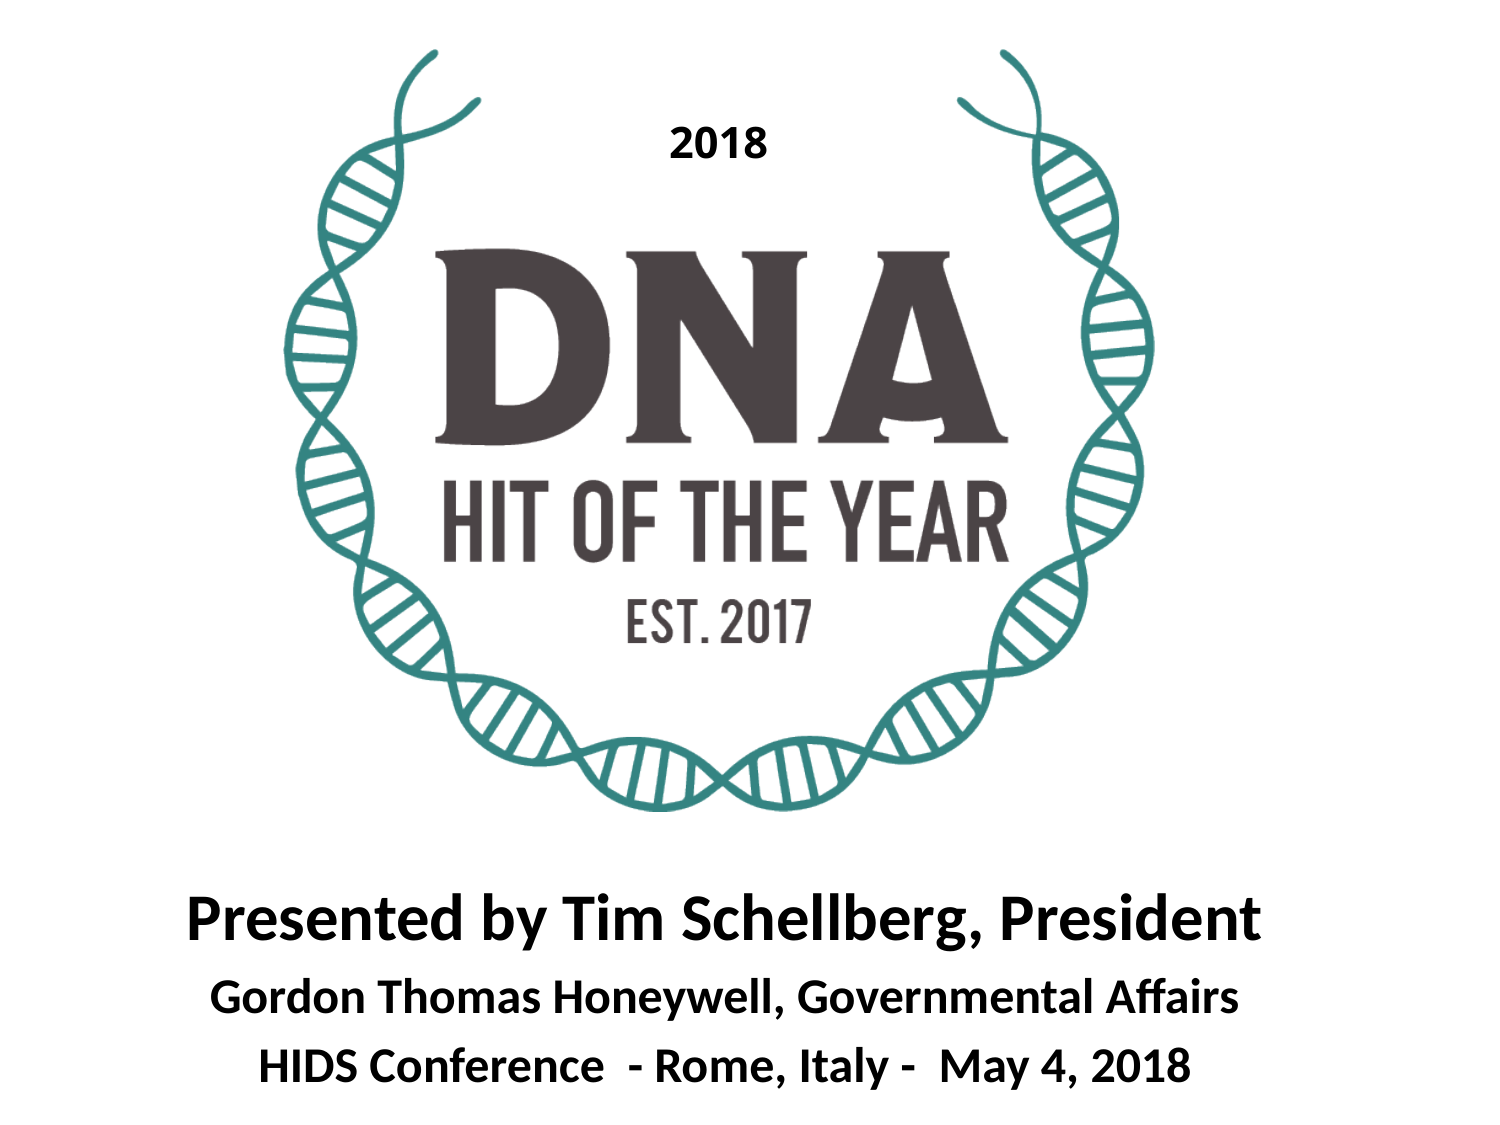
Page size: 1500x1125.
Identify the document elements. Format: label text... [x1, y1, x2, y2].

subtitle Presented by Tim Schellberg, President Gordon Thomas Honeywell, Governmental Affairs HIDS Conference - Rome, Italy - May 4, 2018 [162, 875, 1288, 1125]
title 2018 [212, 46, 1225, 175]
picture [283, 49, 1155, 812]
